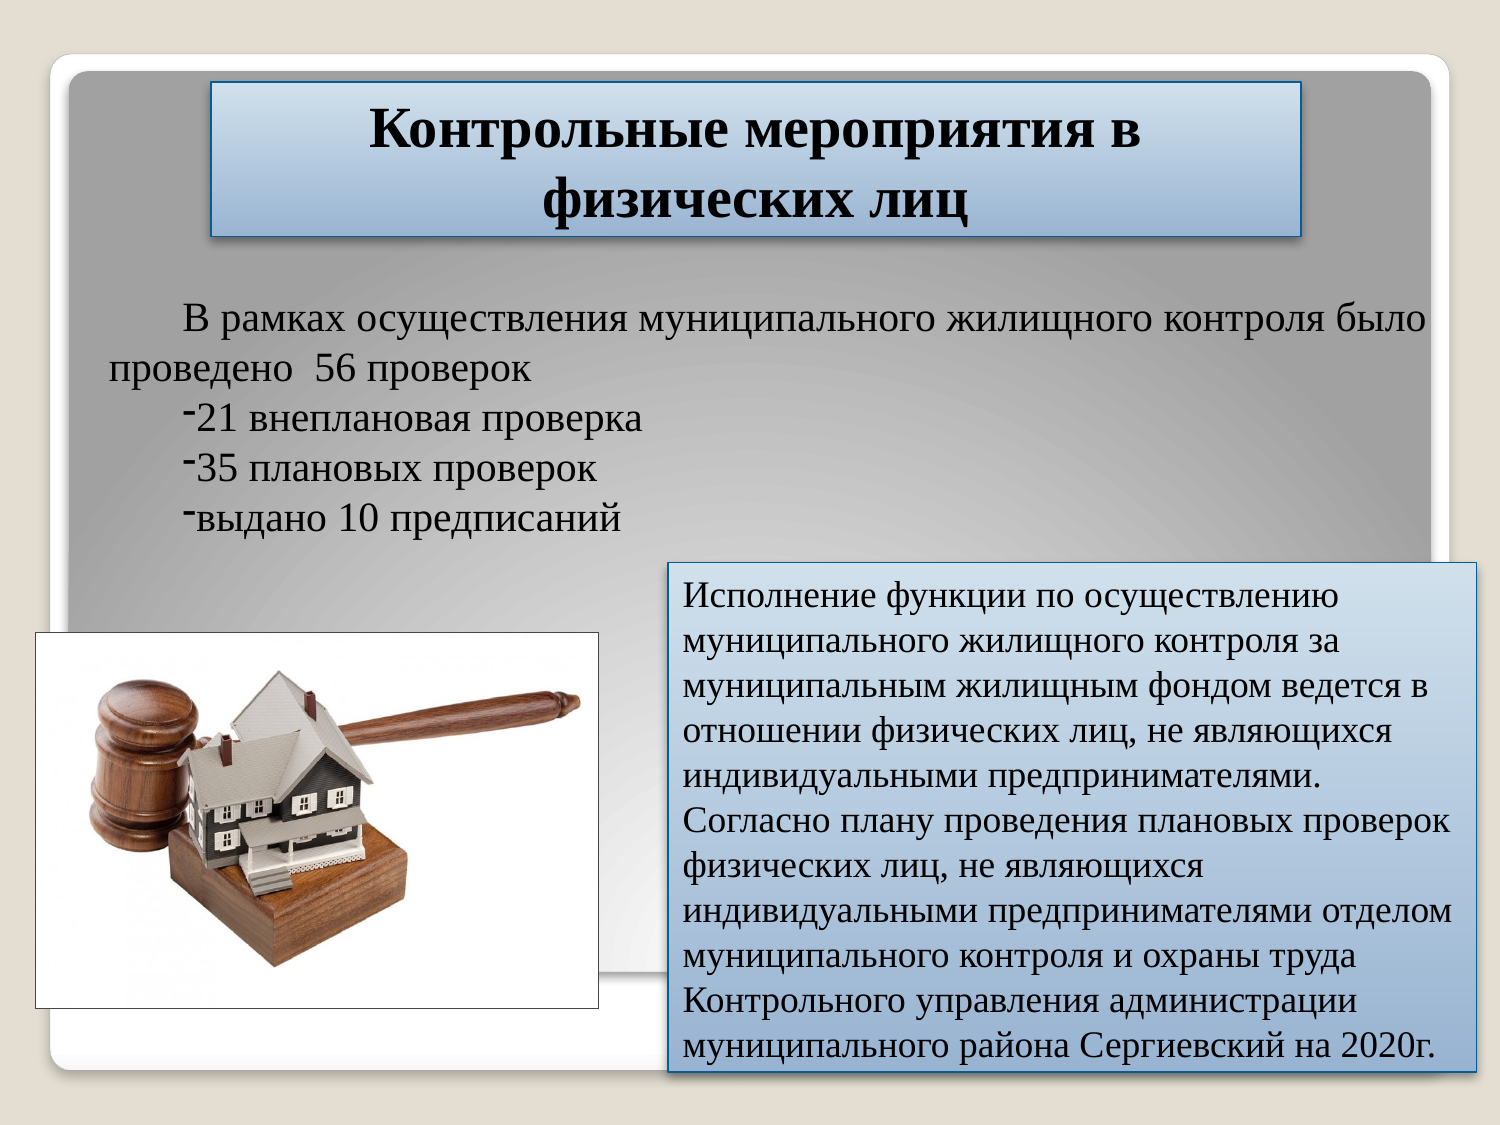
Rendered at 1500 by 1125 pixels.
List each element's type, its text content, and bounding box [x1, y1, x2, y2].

text_box Контрольные мероприятия в физических лиц [210, 81, 1302, 237]
text_box В рамках осуществления муниципального жилищного контроля было проведено 56 проверок 21 внеплановая проверка 35 плановых проверок выдано 10 предписаний [93, 282, 1500, 548]
picture [34, 632, 599, 1009]
text_box Исполнение функции по осуществлению муниципального жилищного контроля за муниципальным жилищным фондом ведется в отношении физических лиц, не являющихся индивидуальными предпринимателями. Согласно плану проведения плановых проверок физических лиц, не являющихся индивидуальными предпринимателями отделом муниципального контроля и охраны труда Контрольного управления администрации муниципального района Сергиевский на 2020г. [667, 562, 1477, 1073]
